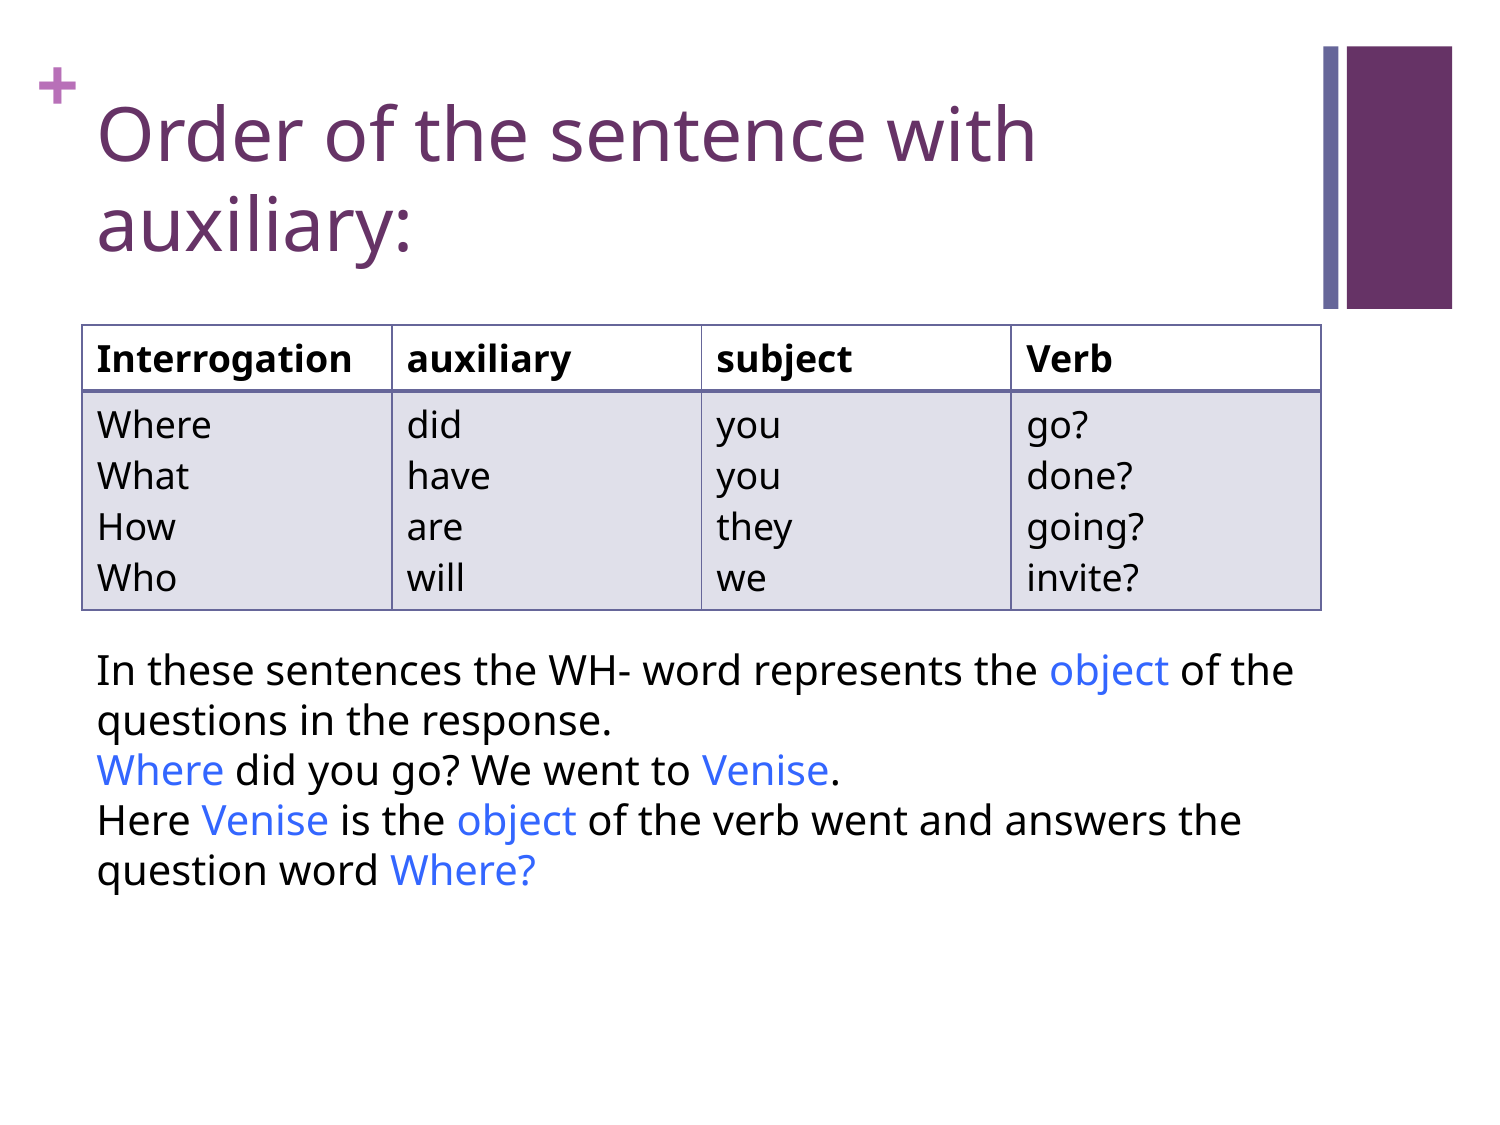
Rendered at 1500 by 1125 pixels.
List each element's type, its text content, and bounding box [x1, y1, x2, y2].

table_header auxiliary [393, 326, 701, 389]
table_cell go? done? going? invite? [1012, 393, 1320, 609]
text_box In these sentences the WH- word represents the object of the questions in the response. Where did you go? We went to Venise. Here Venise is the object of the verb went and answers the question word Where? [81, 636, 1322, 902]
table_cell you you they we [702, 393, 1010, 609]
table_cell did have are will [393, 393, 701, 609]
table_cell Where What How Who [83, 393, 391, 609]
table_header Interrogation [83, 326, 391, 389]
title Order of the sentence with auxiliary: [81, 79, 1322, 263]
table_header subject [702, 326, 1010, 389]
table_header Verb [1012, 326, 1320, 389]
